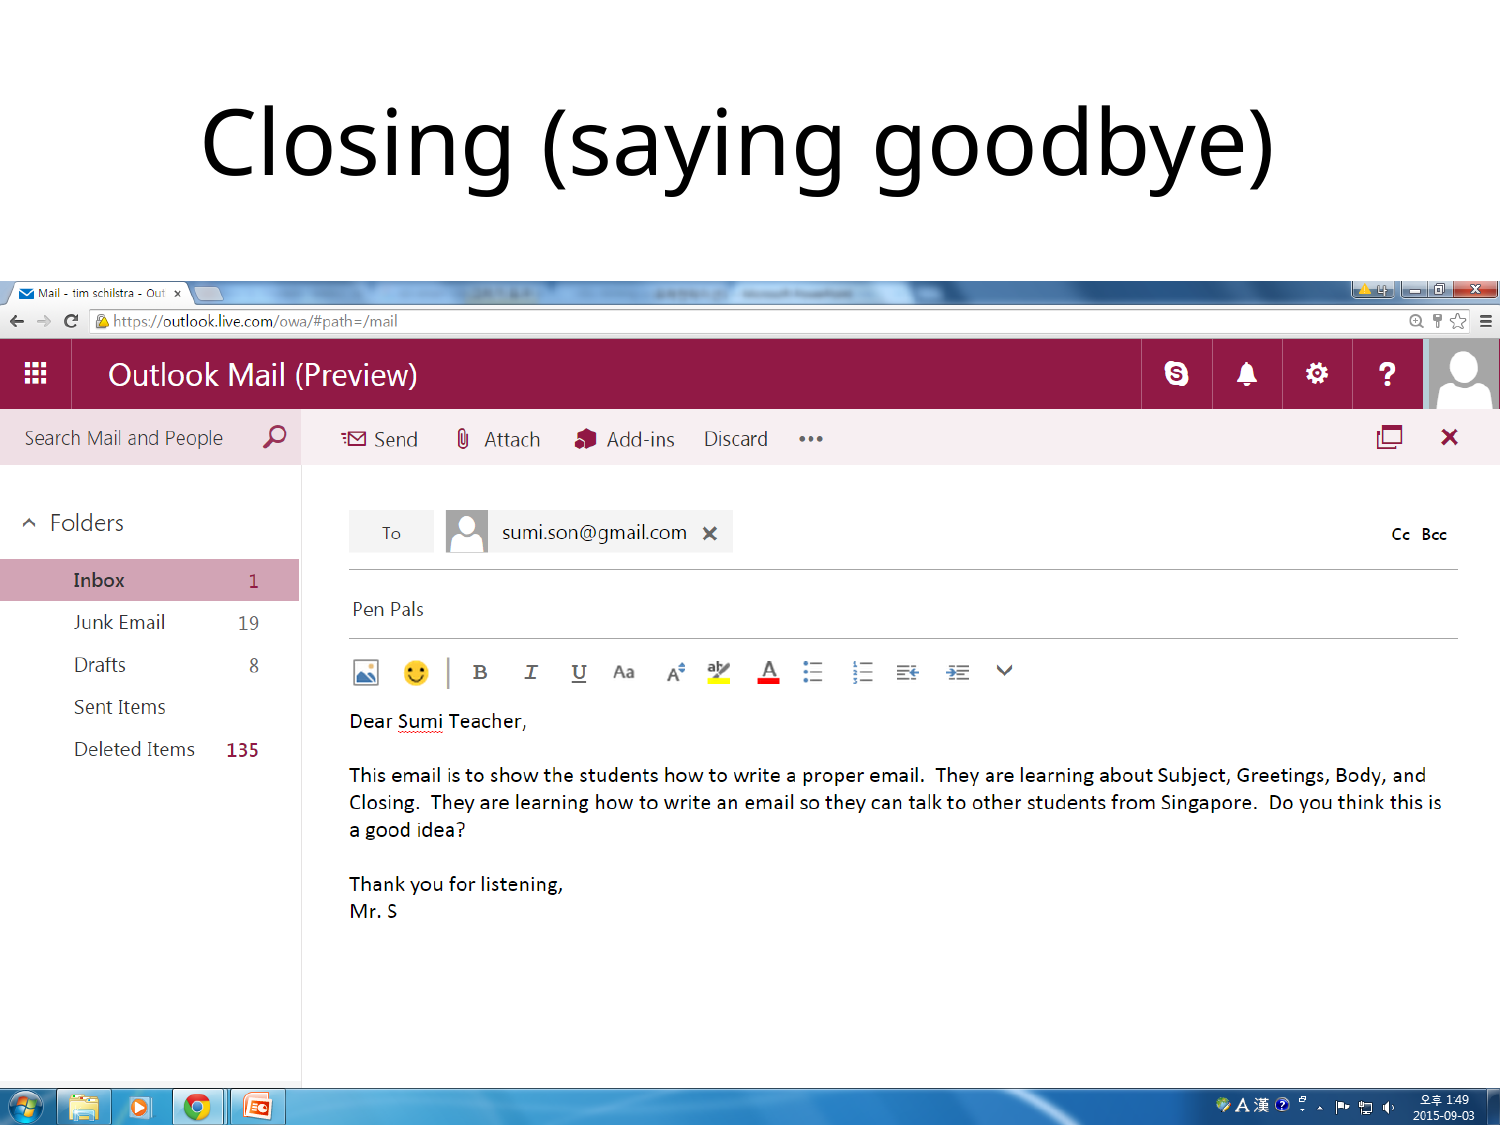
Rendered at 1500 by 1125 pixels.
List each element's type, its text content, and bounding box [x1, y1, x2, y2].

picture [0, 280, 1500, 1125]
title Closing (saying goodbye) [75, 45, 1425, 233]
